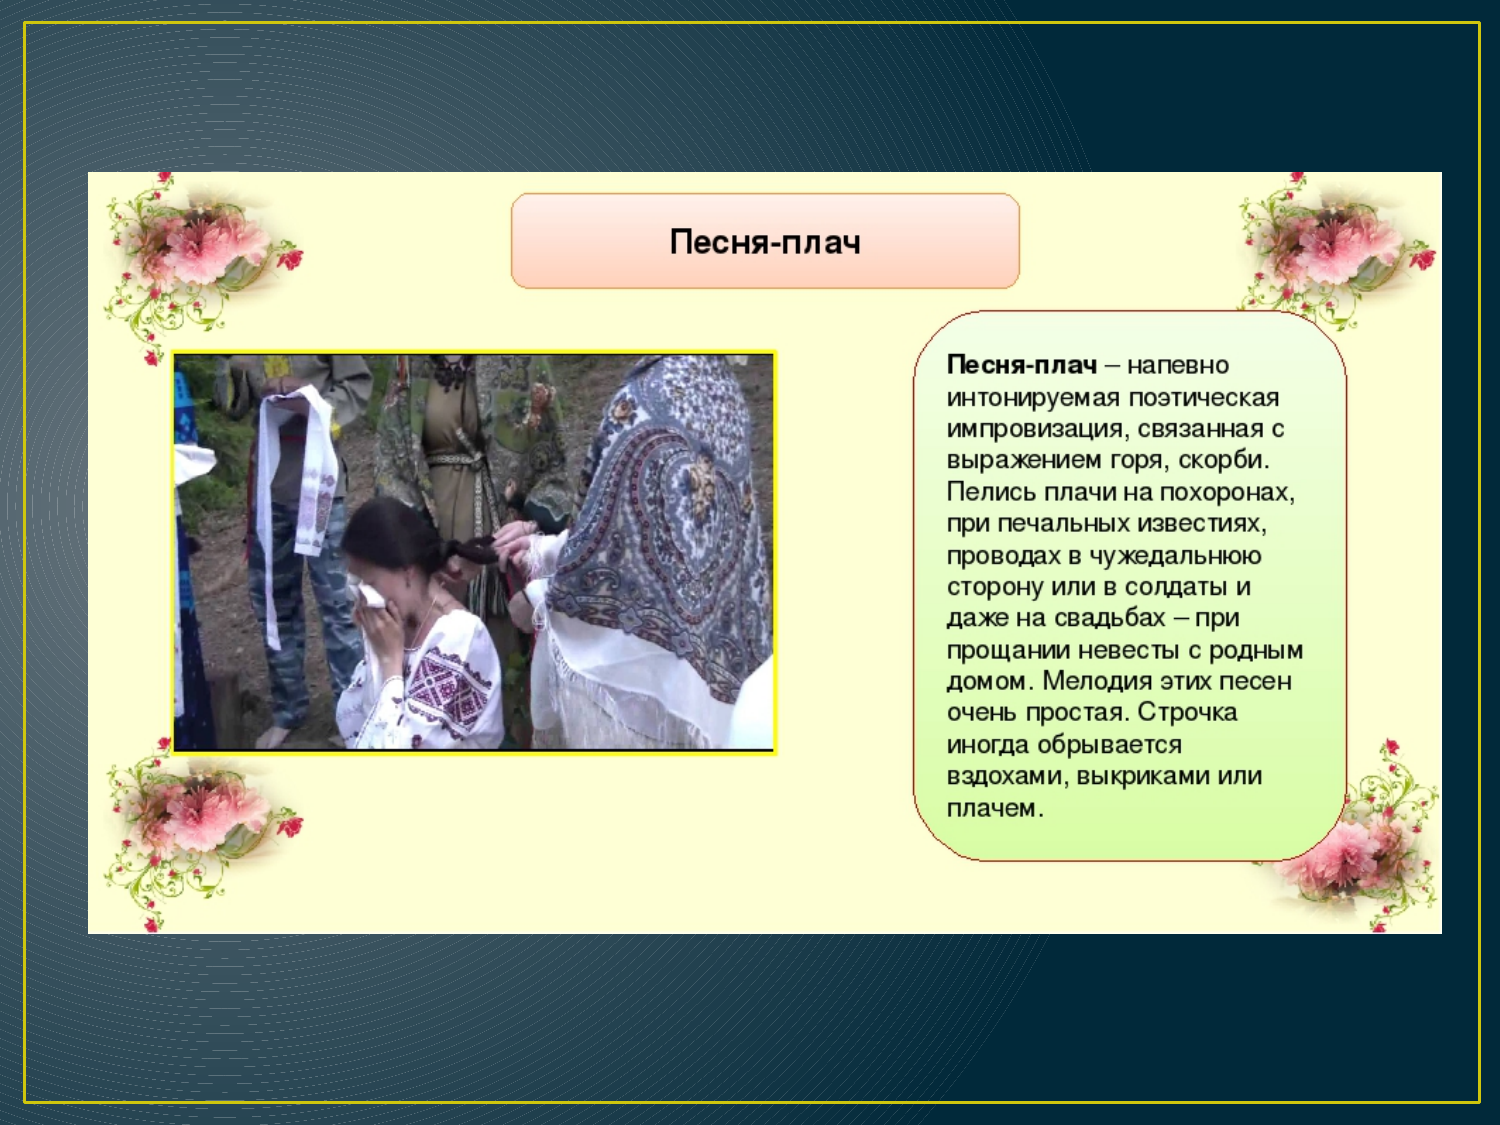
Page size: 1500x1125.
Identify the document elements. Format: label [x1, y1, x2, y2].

picture [88, 166, 1441, 934]
picture [1005, 940, 1017, 949]
